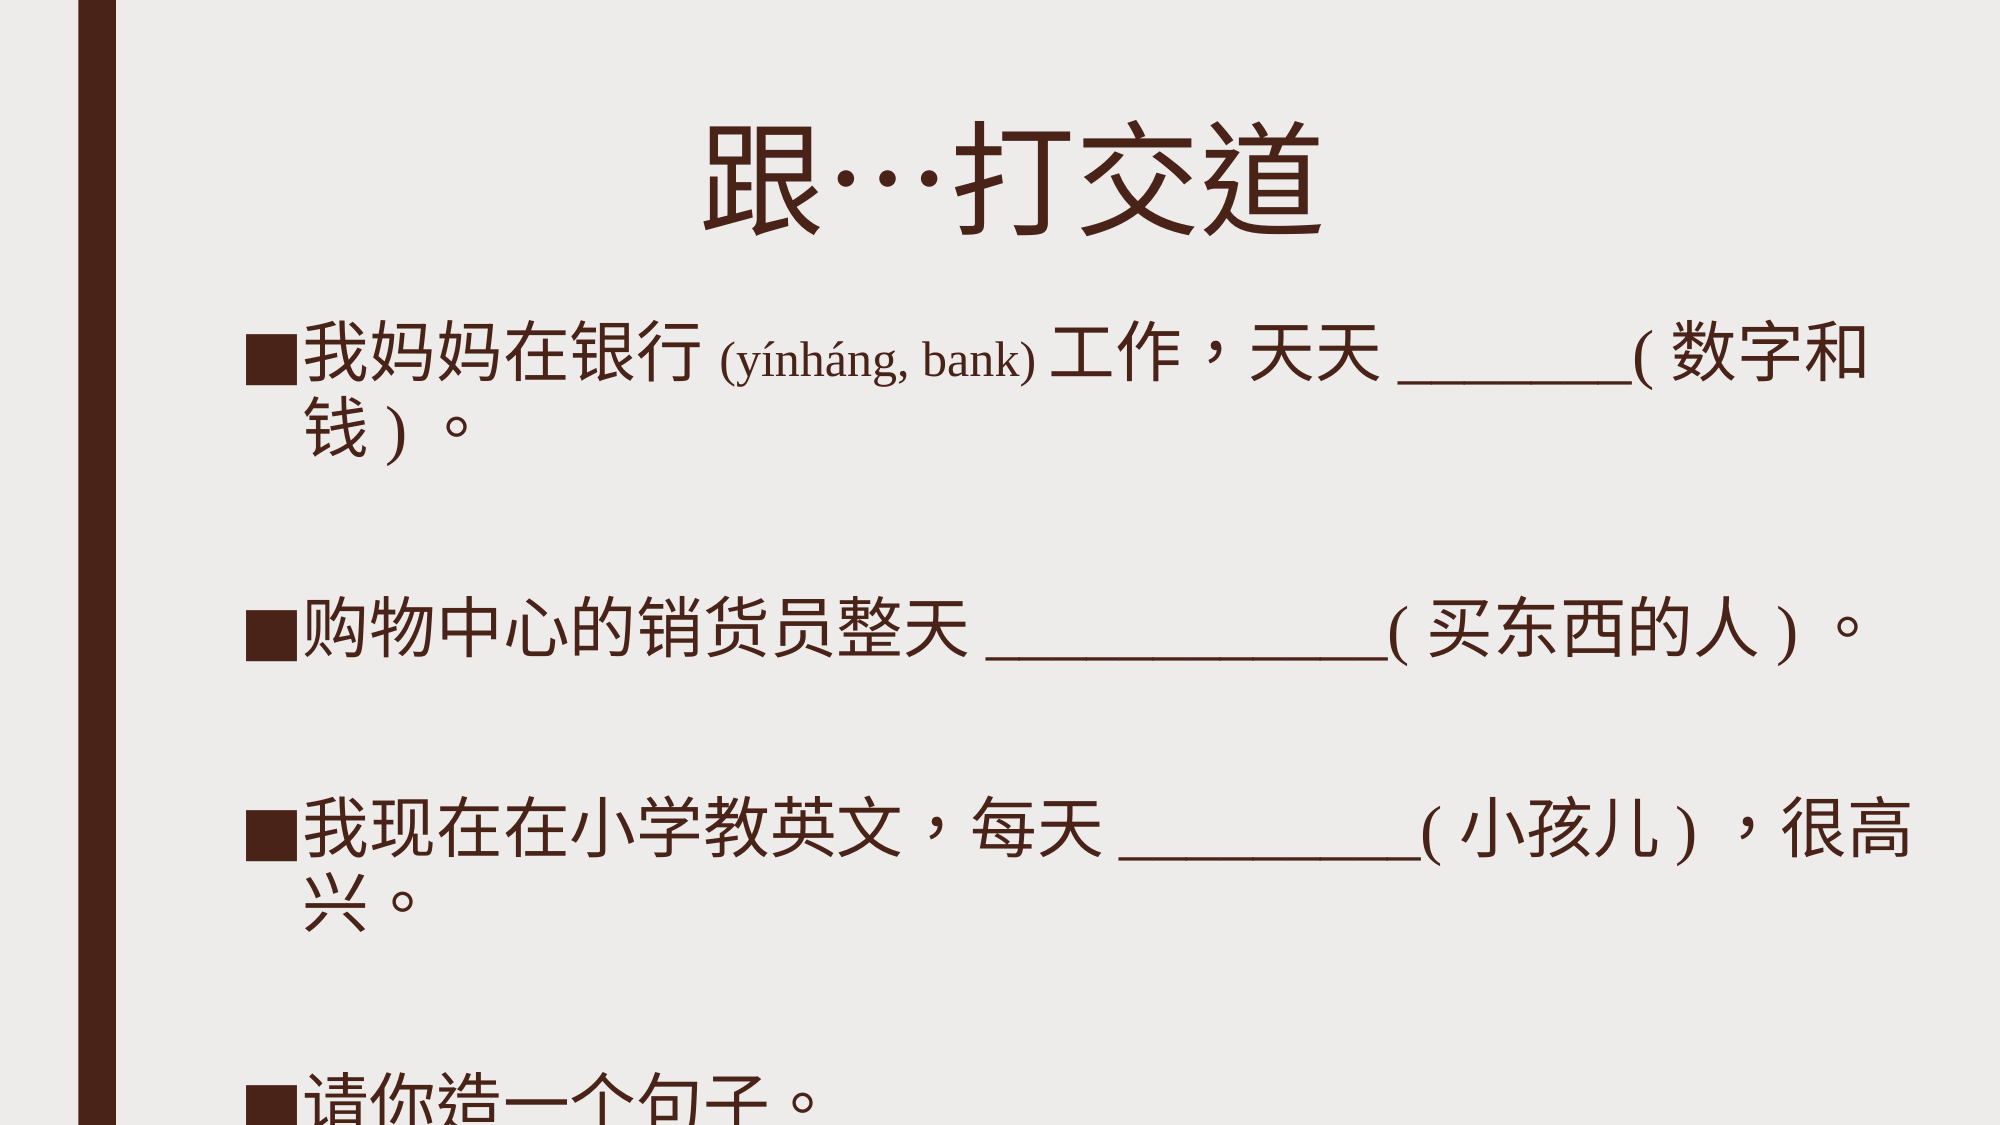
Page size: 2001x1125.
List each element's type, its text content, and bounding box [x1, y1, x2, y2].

list 我妈妈在银行(yínháng, bank)工作，天天_______(数字和钱)。 购物中心的销货员整天____________(买东西的人)。 我现在在小学教英文，每天_________(小孩儿)，很高兴。 请你造一个句子。 [225, 309, 1954, 1072]
title 跟…打交道 [225, 112, 1800, 309]
